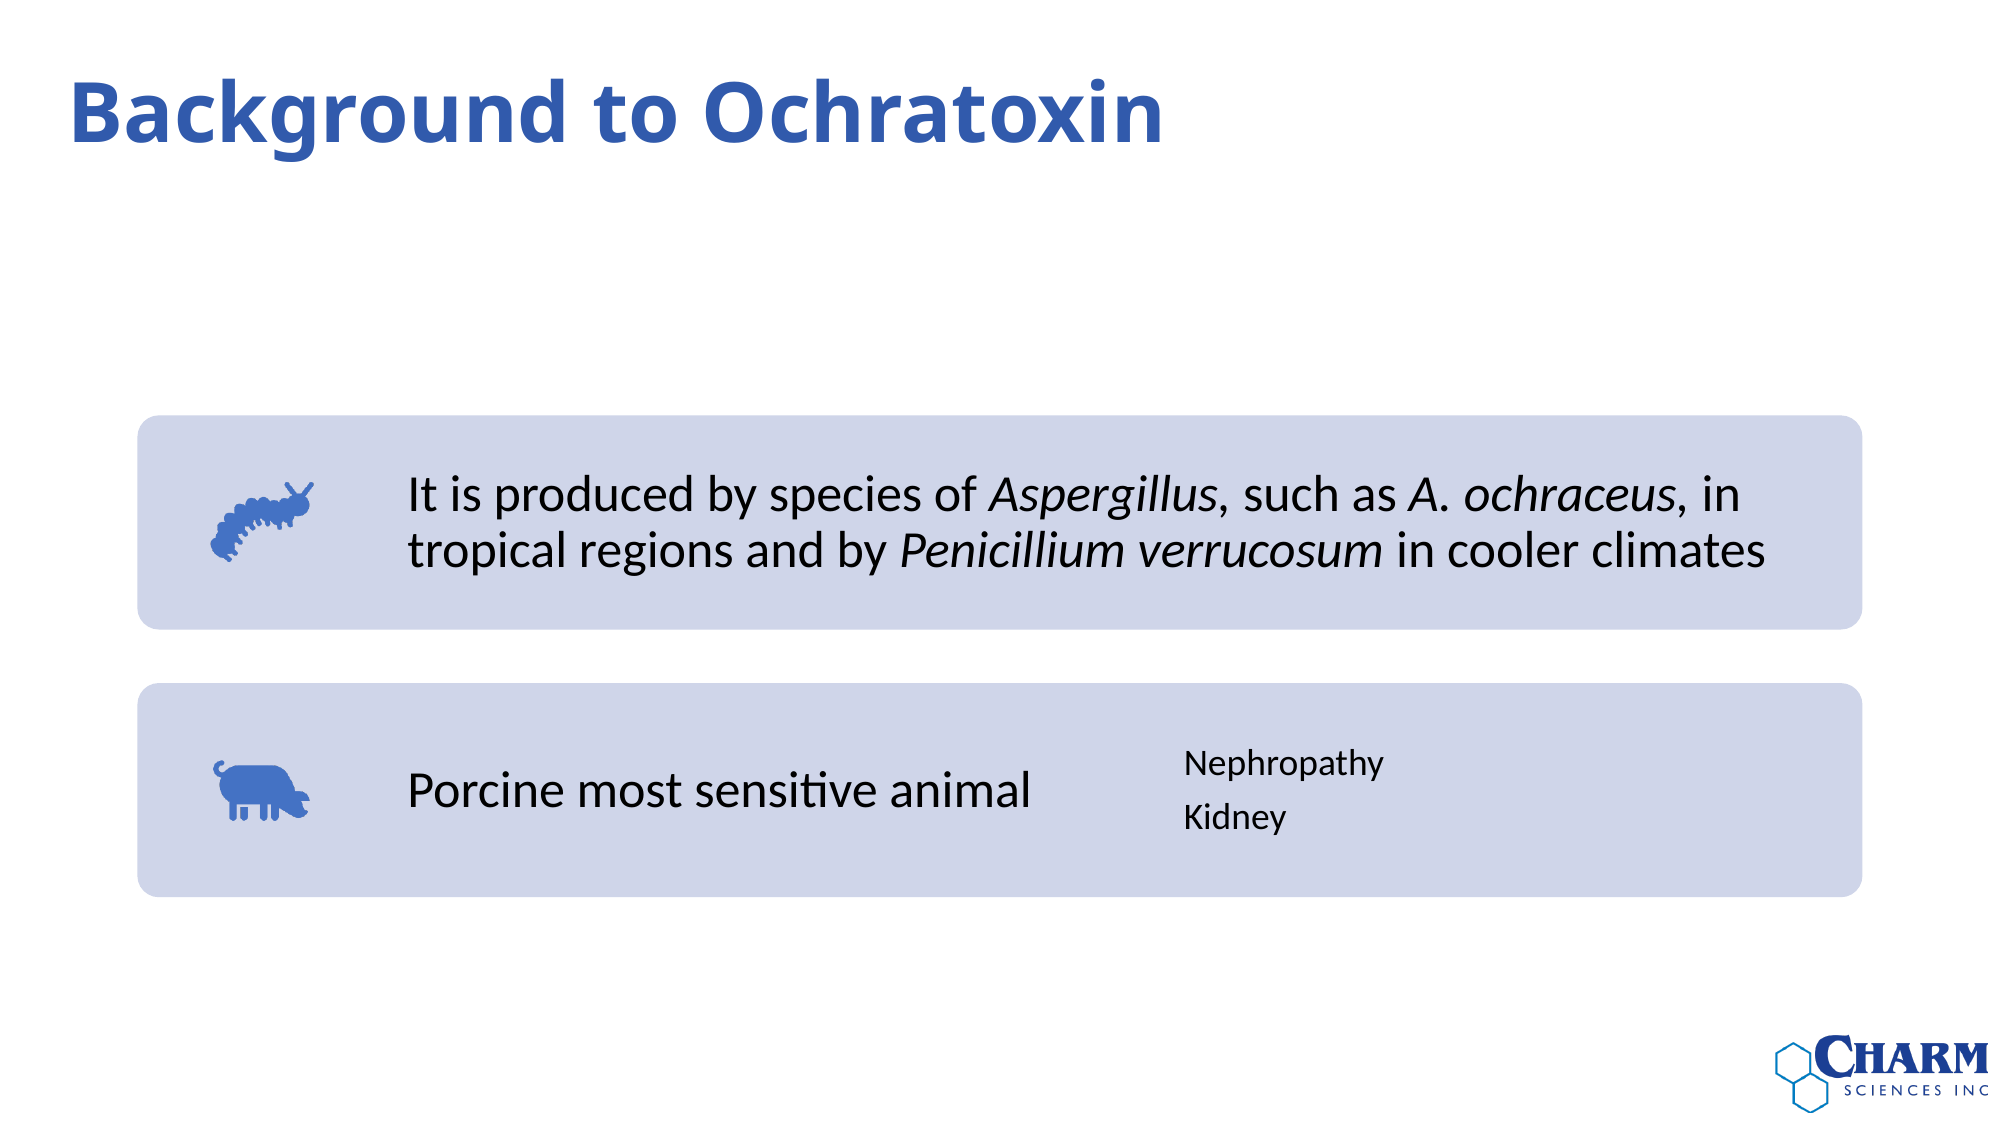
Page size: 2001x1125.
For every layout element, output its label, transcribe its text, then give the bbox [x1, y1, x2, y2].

list Background to Ochratoxin [53, 55, 1952, 175]
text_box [137, 299, 1863, 1014]
